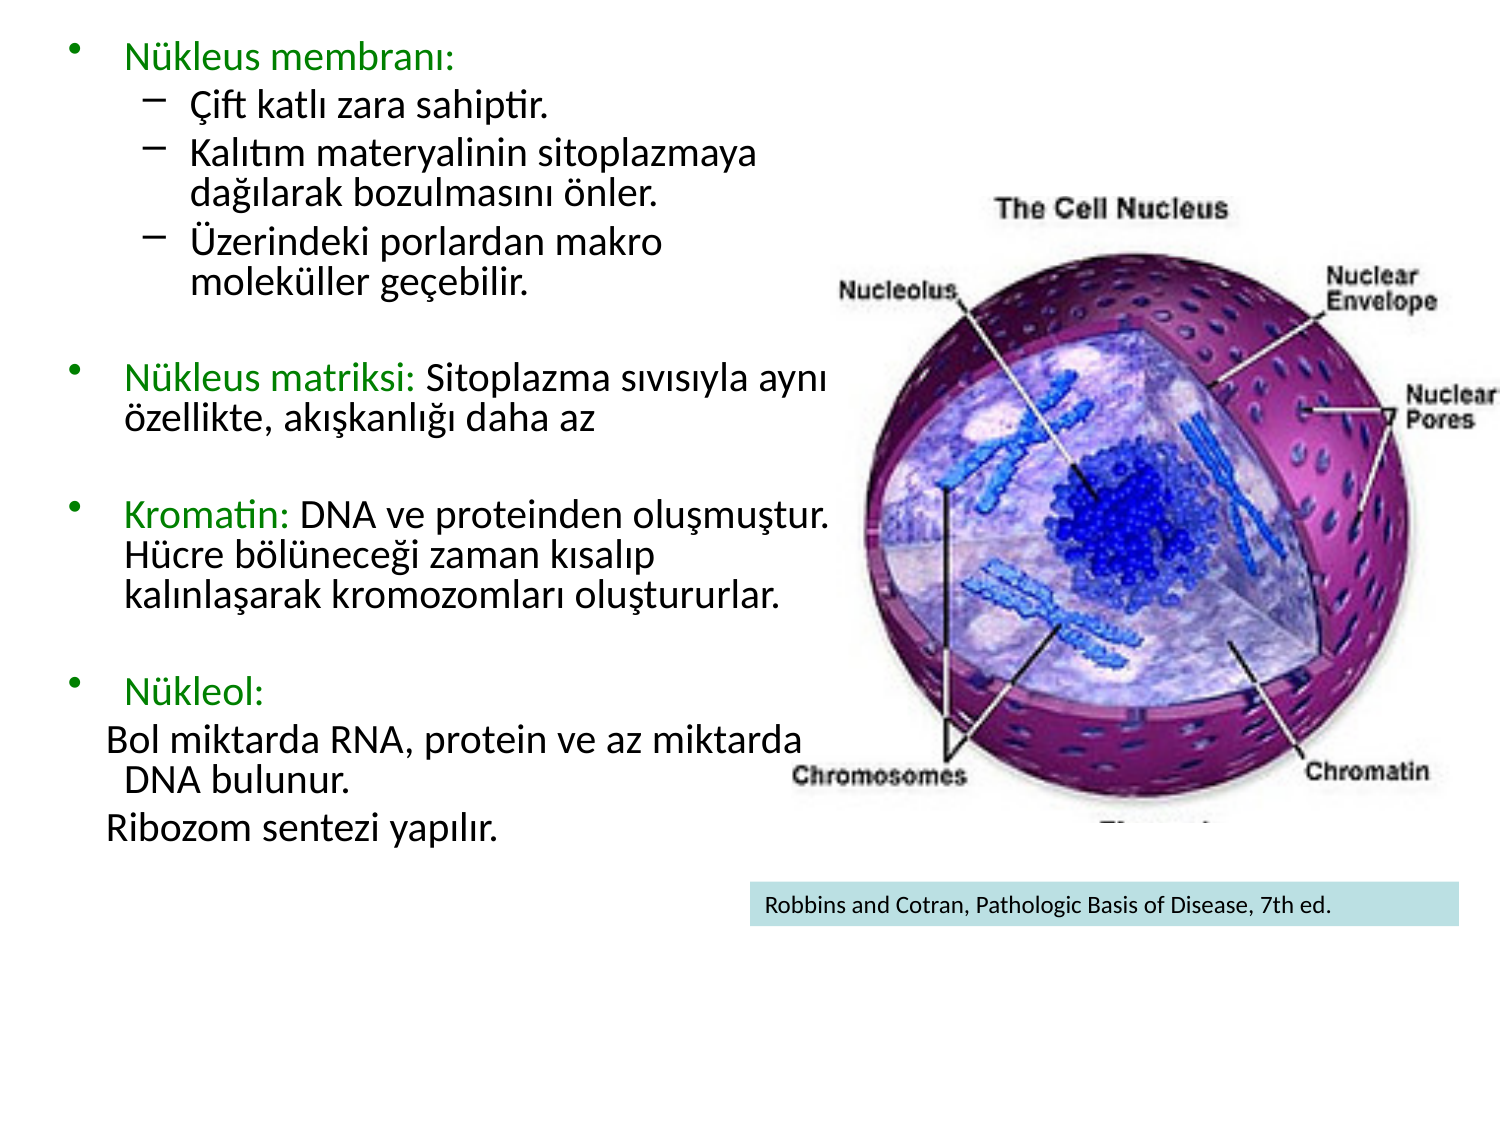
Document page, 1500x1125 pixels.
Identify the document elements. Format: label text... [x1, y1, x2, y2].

text_box Robbins and Cotran, Pathologic Basis of Disease, 7th ed. [750, 881, 1459, 927]
picture [791, 196, 1500, 823]
text_box Nükleus membranı: Çift katlı zara sahiptir. Kalıtım materyalinin sitoplazmaya dağılarak bozulmasını önler. Üzerindeki porlardan makro moleküller geçebilir. Nükleus matriksi: Sitoplazma sıvısıyla aynı özellikte, akışkanlığı daha az Kromatin: DNA ve proteinden oluşmuştur. Hücre bölüneceği zaman kısalıp kalınlaşarak kromozomları oluştururlar. Nükleol: Bol miktarda RNA, protein ve az miktarda DNA bulunur. Ribozom sentezi yapılır. [53, 31, 857, 1125]
